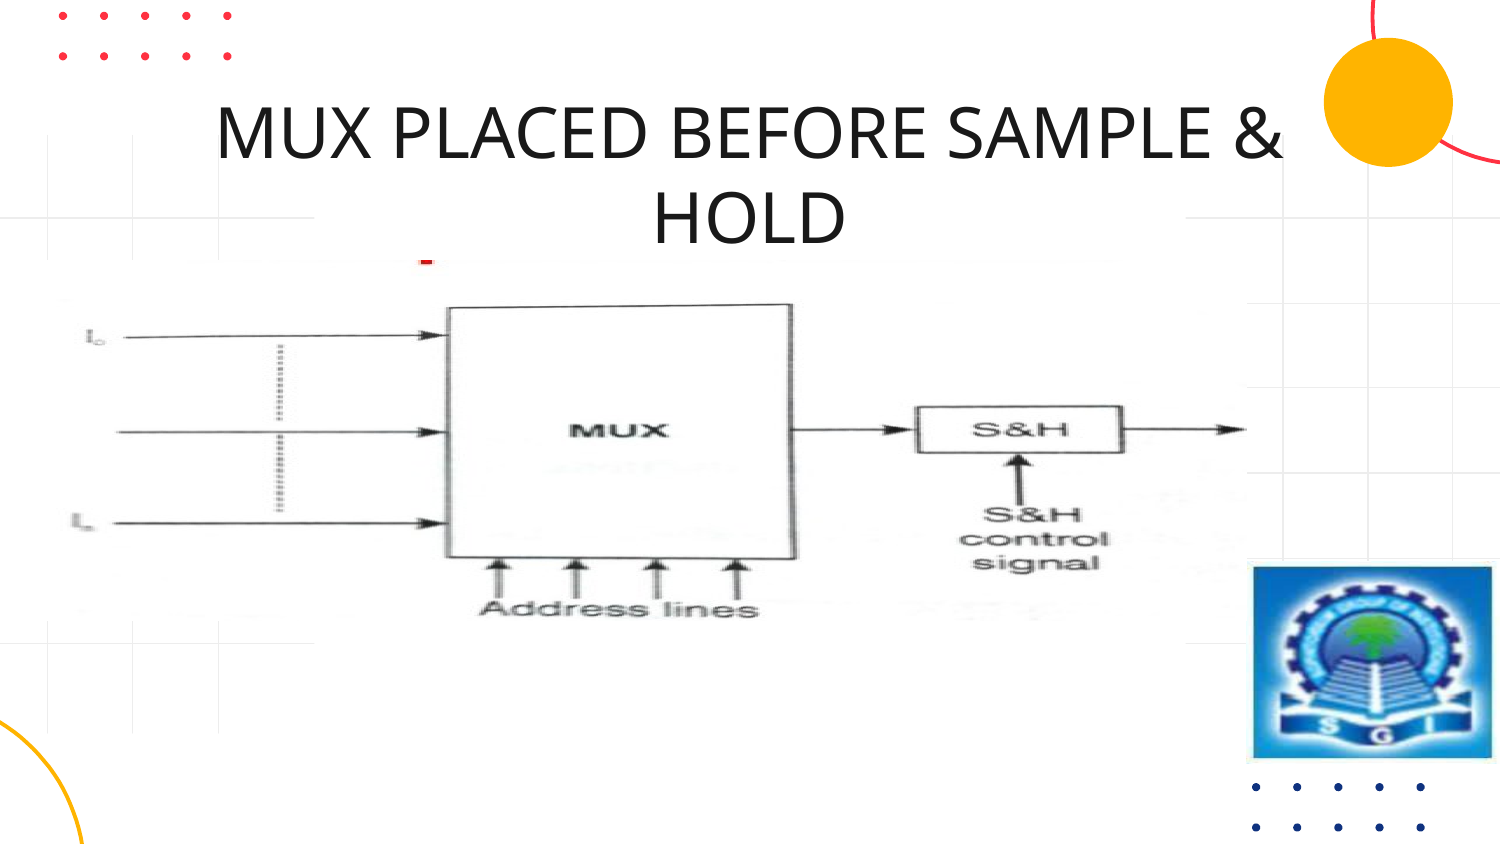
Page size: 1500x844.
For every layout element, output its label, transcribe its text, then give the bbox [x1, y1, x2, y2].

title MUX PLACED BEFORE SAMPLE & HOLD [118, 72, 1382, 261]
picture [0, 259, 1500, 764]
